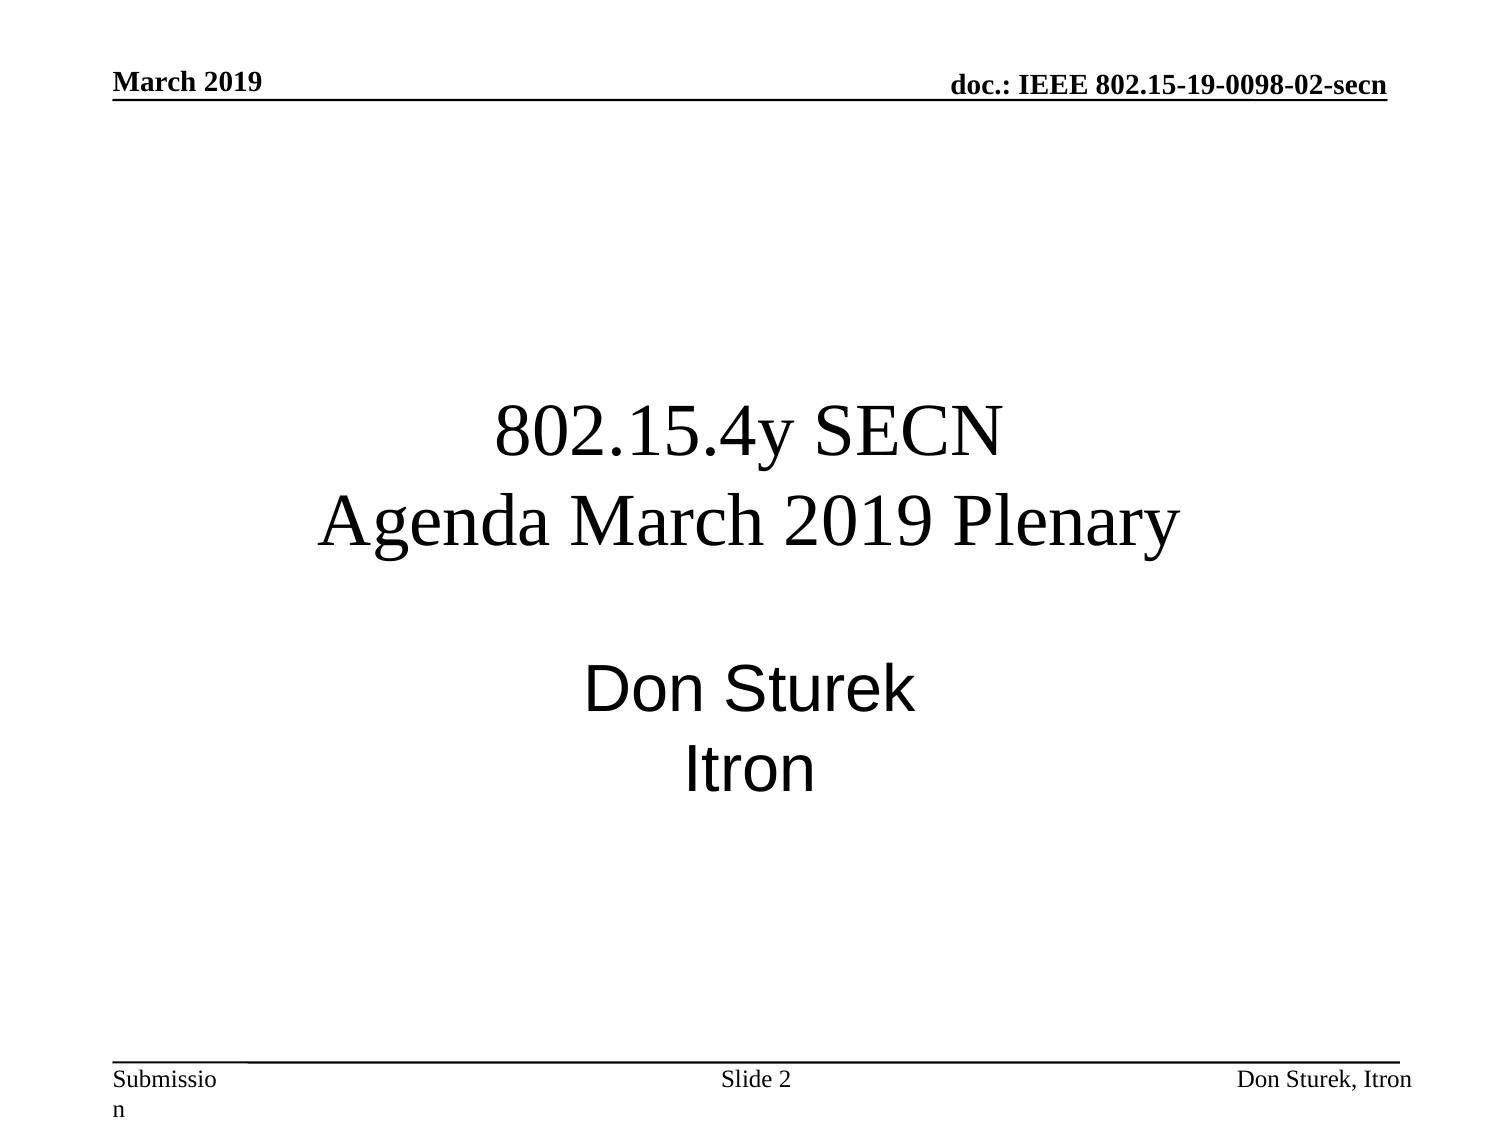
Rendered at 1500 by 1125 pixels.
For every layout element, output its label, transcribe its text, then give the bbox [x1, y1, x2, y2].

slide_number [112, 62, 375, 98]
slide_number Slide 2 [712, 1062, 800, 1093]
footer Don Sturek, Itron [900, 1062, 1413, 1093]
title 802.15.4y SECN Agenda March 2019 Plenary [112, 349, 1388, 591]
subtitle Don Sturek Itron [225, 637, 1275, 925]
